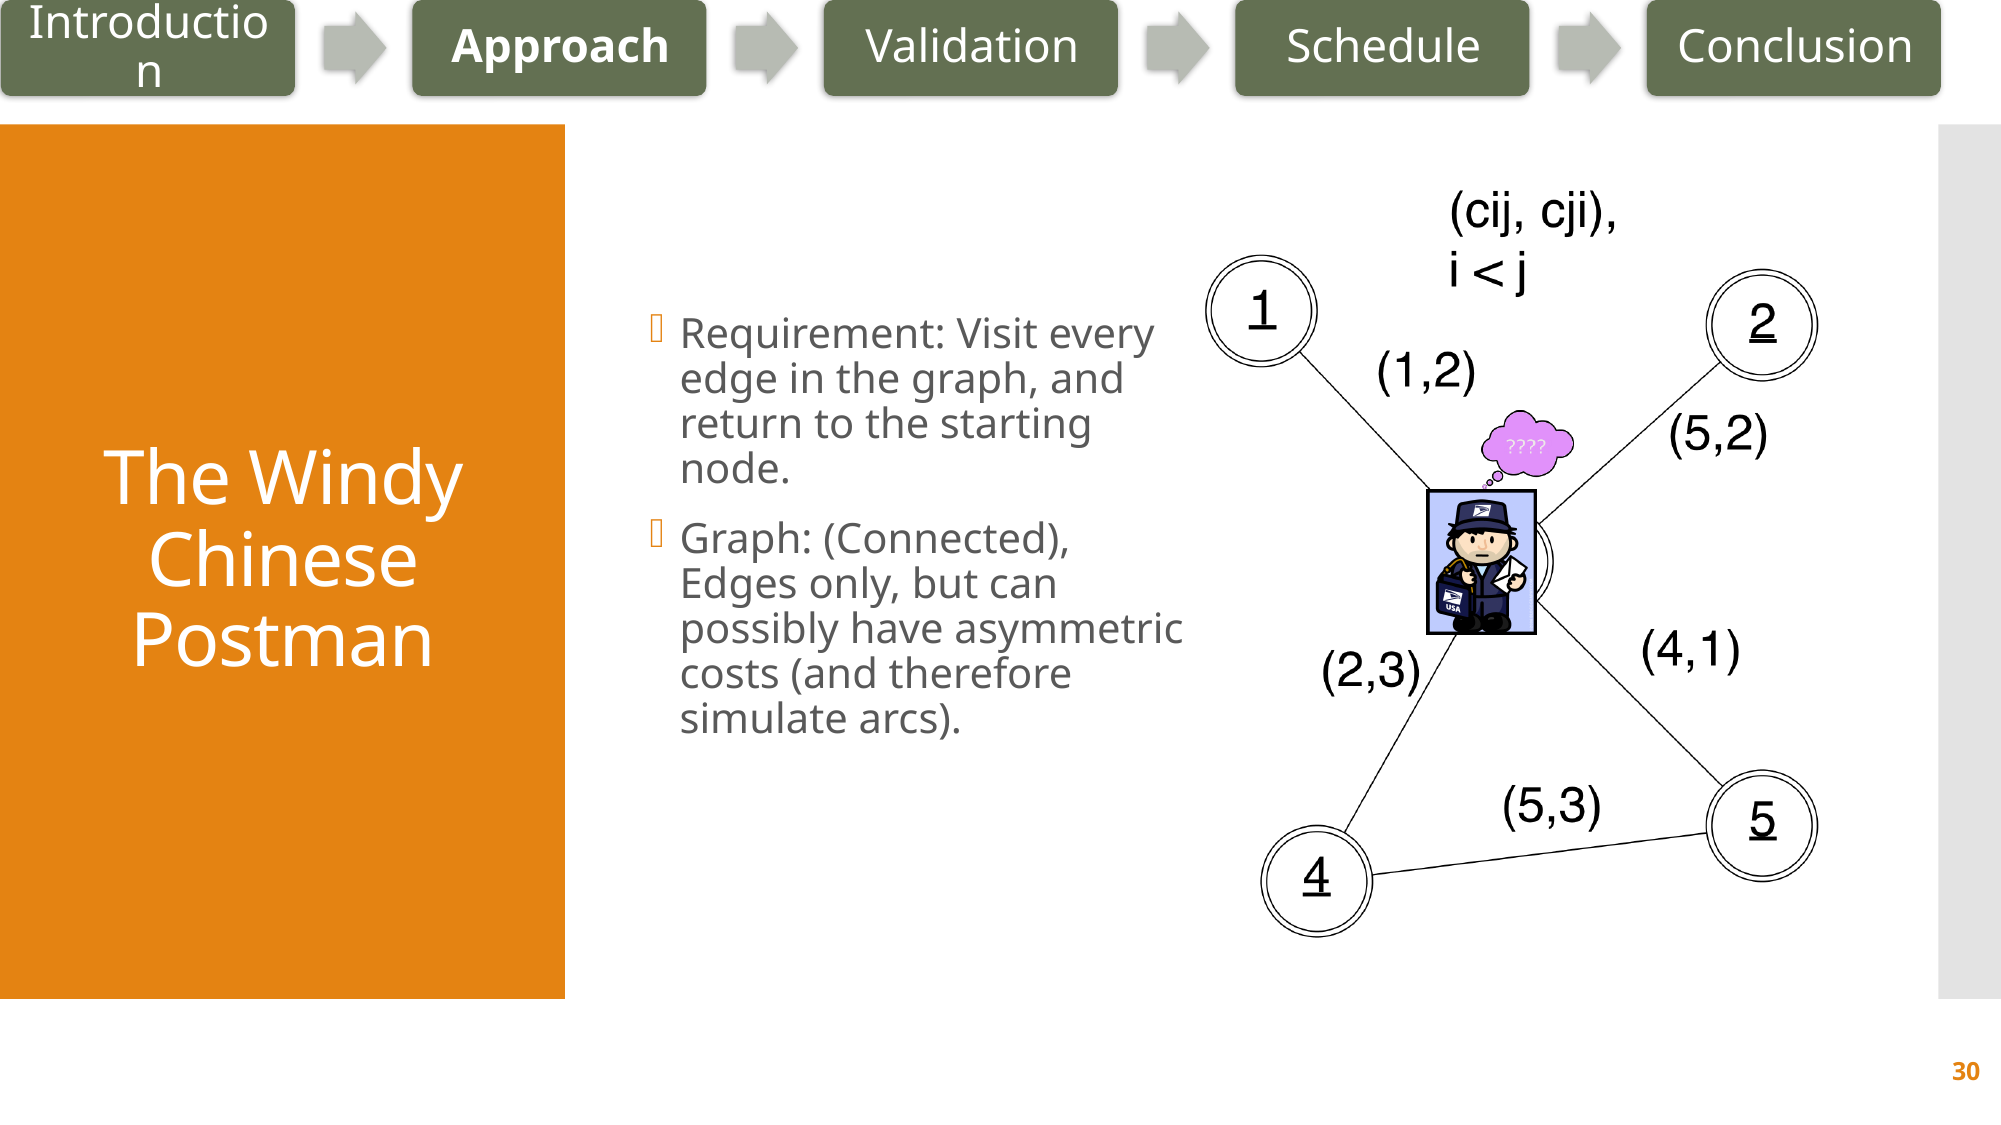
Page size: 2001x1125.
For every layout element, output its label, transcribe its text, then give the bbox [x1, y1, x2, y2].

list Requirement: Visit every edge in the graph, and return to the starting node. Graph: (Connected), Edges only, but can possibly have asymmetric costs (and therefore simulate arcs). [634, 142, 1205, 983]
slide_number 30 [1744, 1042, 1996, 1103]
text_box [0, 0, 1943, 97]
title The Windy Chinese Postman [41, 184, 525, 940]
picture [1204, 184, 1820, 940]
